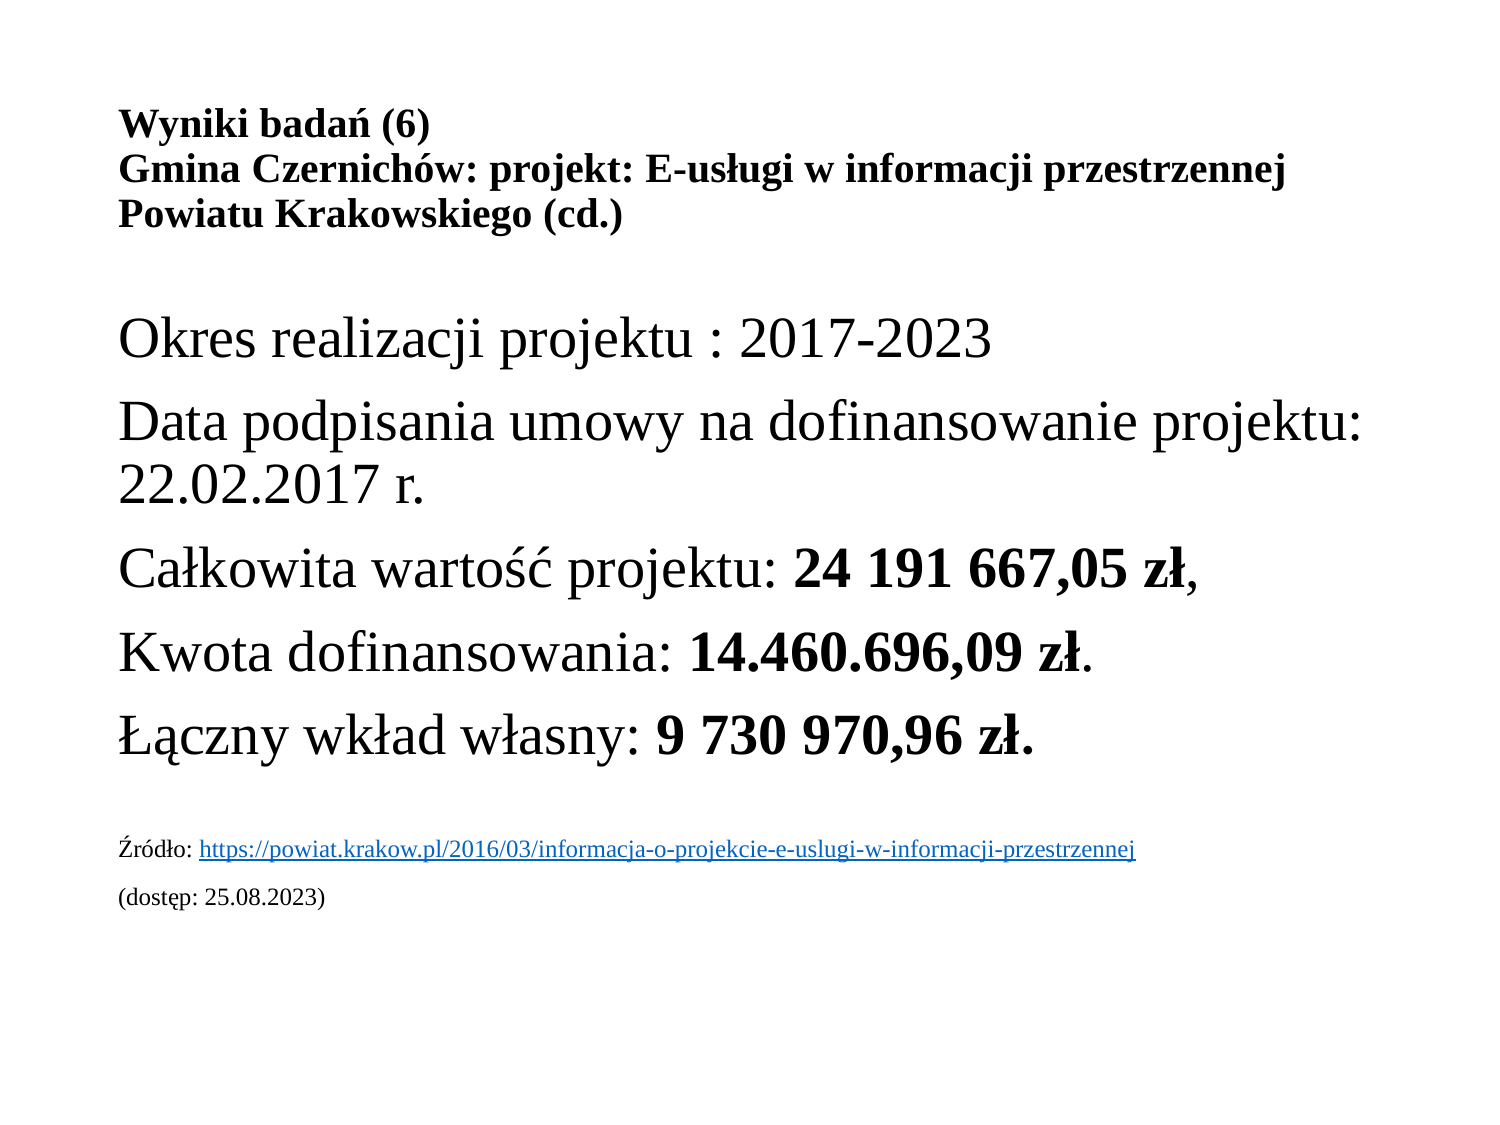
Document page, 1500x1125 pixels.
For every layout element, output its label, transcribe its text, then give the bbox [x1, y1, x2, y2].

title Wyniki badań (6) Gmina Czernichów: projekt: E-usługi w informacji przestrzennej Powiatu Krakowskiego (cd.) [103, 59, 1397, 278]
list Okres realizacji projektu : 2017-2023 Data podpisania umowy na dofinansowanie projektu: 22.02.2017 r. Całkowita wartość projektu: 24 191 667,05 zł, Kwota dofinansowania: 14.460.696,09 zł. Łączny wkład własny: 9 730 970,96 zł. Źródło: https://powiat.krakow.pl/2016/03/informacja-o-projekcie-e-uslugi-w-informacji-przestrzennej (dostęp: 25.08.2023) [103, 299, 1397, 1014]
